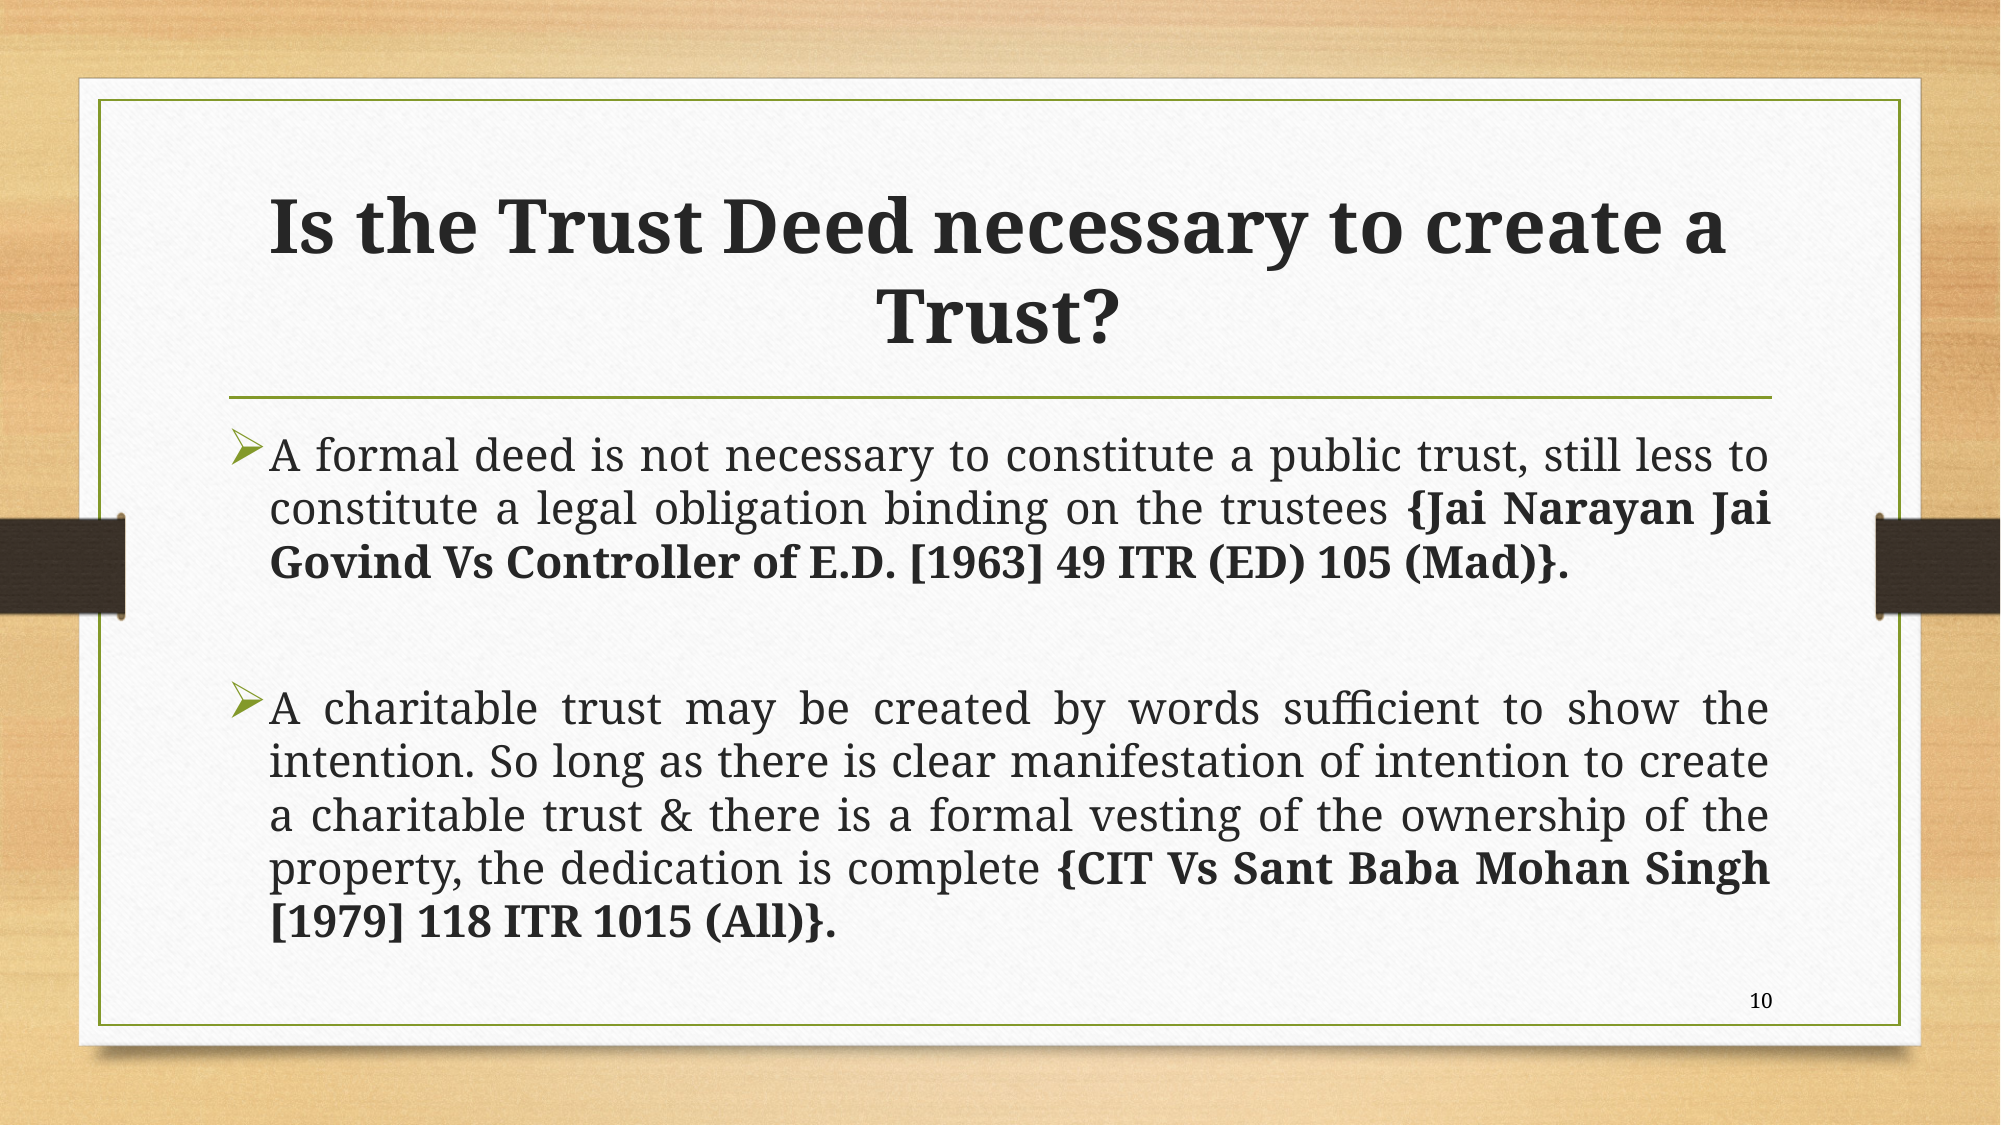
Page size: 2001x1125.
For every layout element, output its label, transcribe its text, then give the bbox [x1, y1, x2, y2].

list A formal deed is not necessary to constitute a public trust, still less to constitute a legal obligation binding on the trustees {Jai Narayan Jai Govind Vs Controller of E.D. [1963] 49 ITR (ED) 105 (Mad)}. A charitable trust may be created by words sufficient to show the intention. So long as there is clear manifestation of intention to create a charitable trust & there is a formal vesting of the ownership of the property, the dedication is complete {CIT Vs Sant Baba Mohan Singh [1979] 118 ITR 1015 (All)}. [212, 419, 1788, 964]
picture [0, 0, 2001, 1125]
slide_number 10 [1698, 979, 1788, 1025]
title Is the Trust Deed necessary to create a Trust? [212, 161, 1788, 375]
